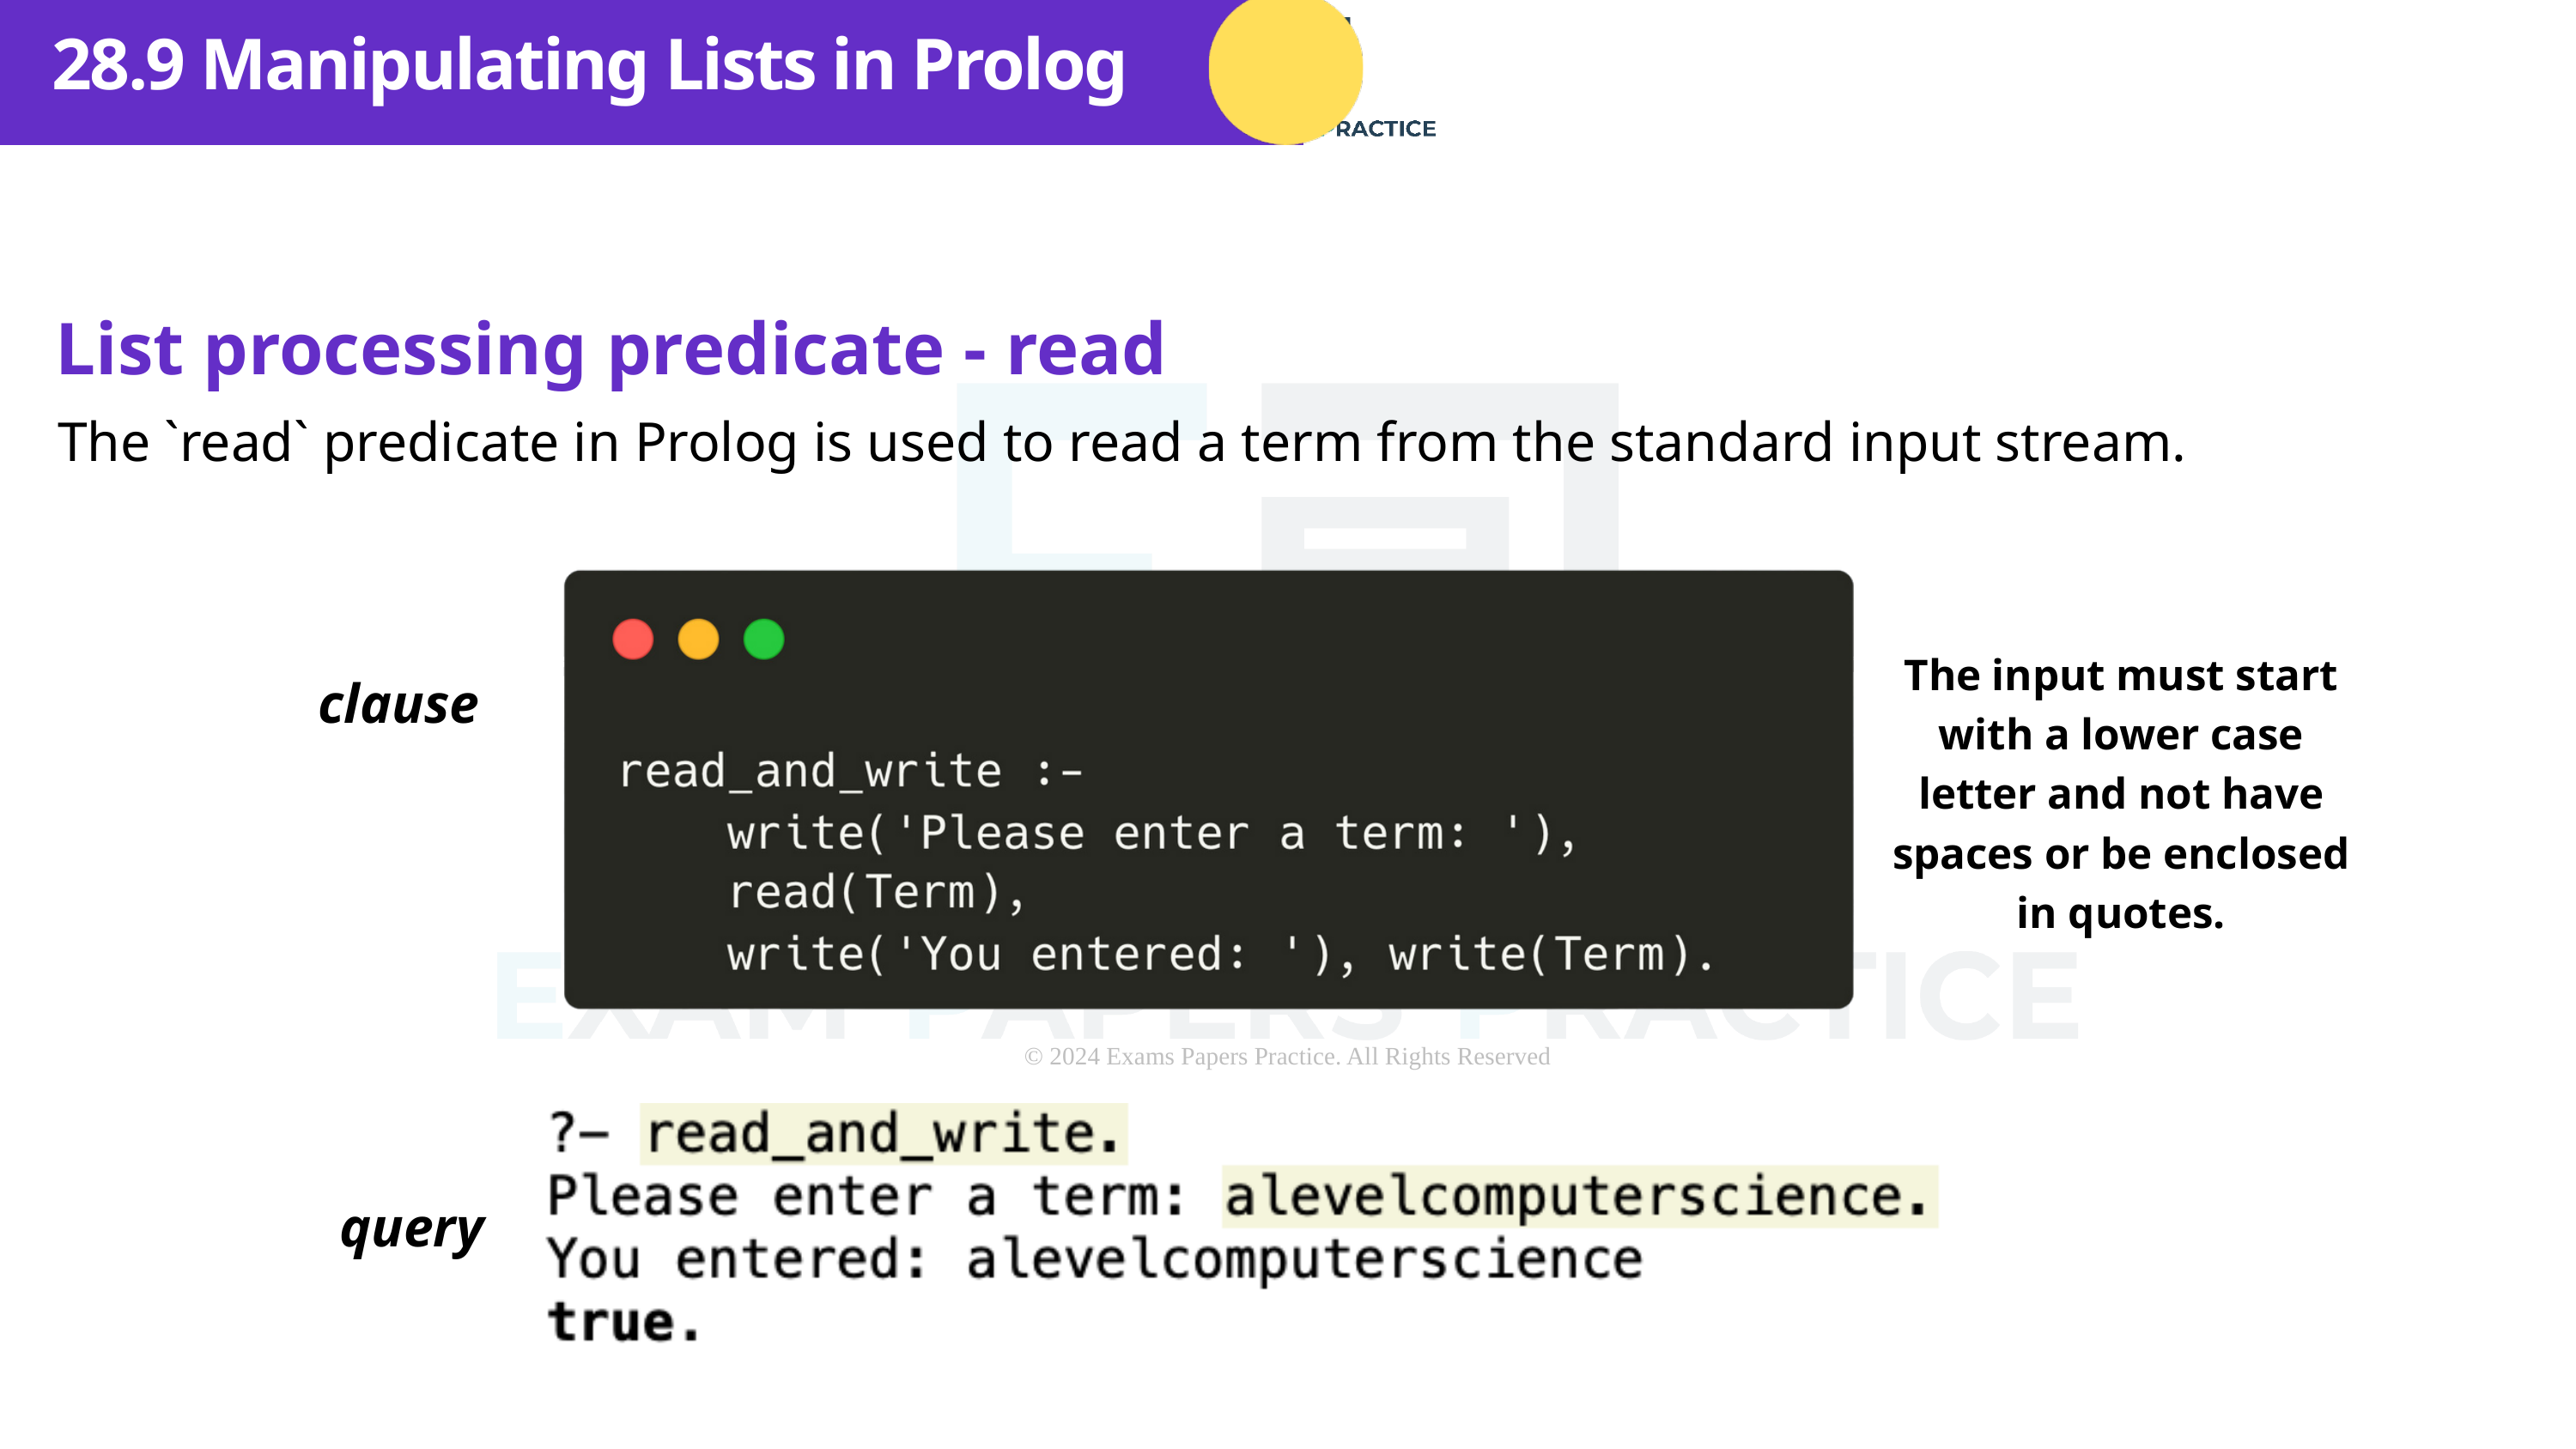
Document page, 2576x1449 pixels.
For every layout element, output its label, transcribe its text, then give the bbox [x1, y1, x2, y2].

text_box [381, 473, 2037, 1191]
text_box [381, 389, 2037, 397]
text_box [1304, 0, 1364, 145]
text_box clause [318, 658, 506, 734]
text_box query [318, 1182, 506, 1258]
text_box List processing predicate - read [55, 288, 1686, 389]
text_box The input must start with a lower case letter and not have spaces or be enclosed in quotes. [1891, 640, 2352, 937]
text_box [0, 0, 1304, 146]
text_box The `read` predicate in Prolog is used to read a term from the standard input stream. [58, 397, 2518, 473]
text_box [533, 1103, 2074, 1373]
